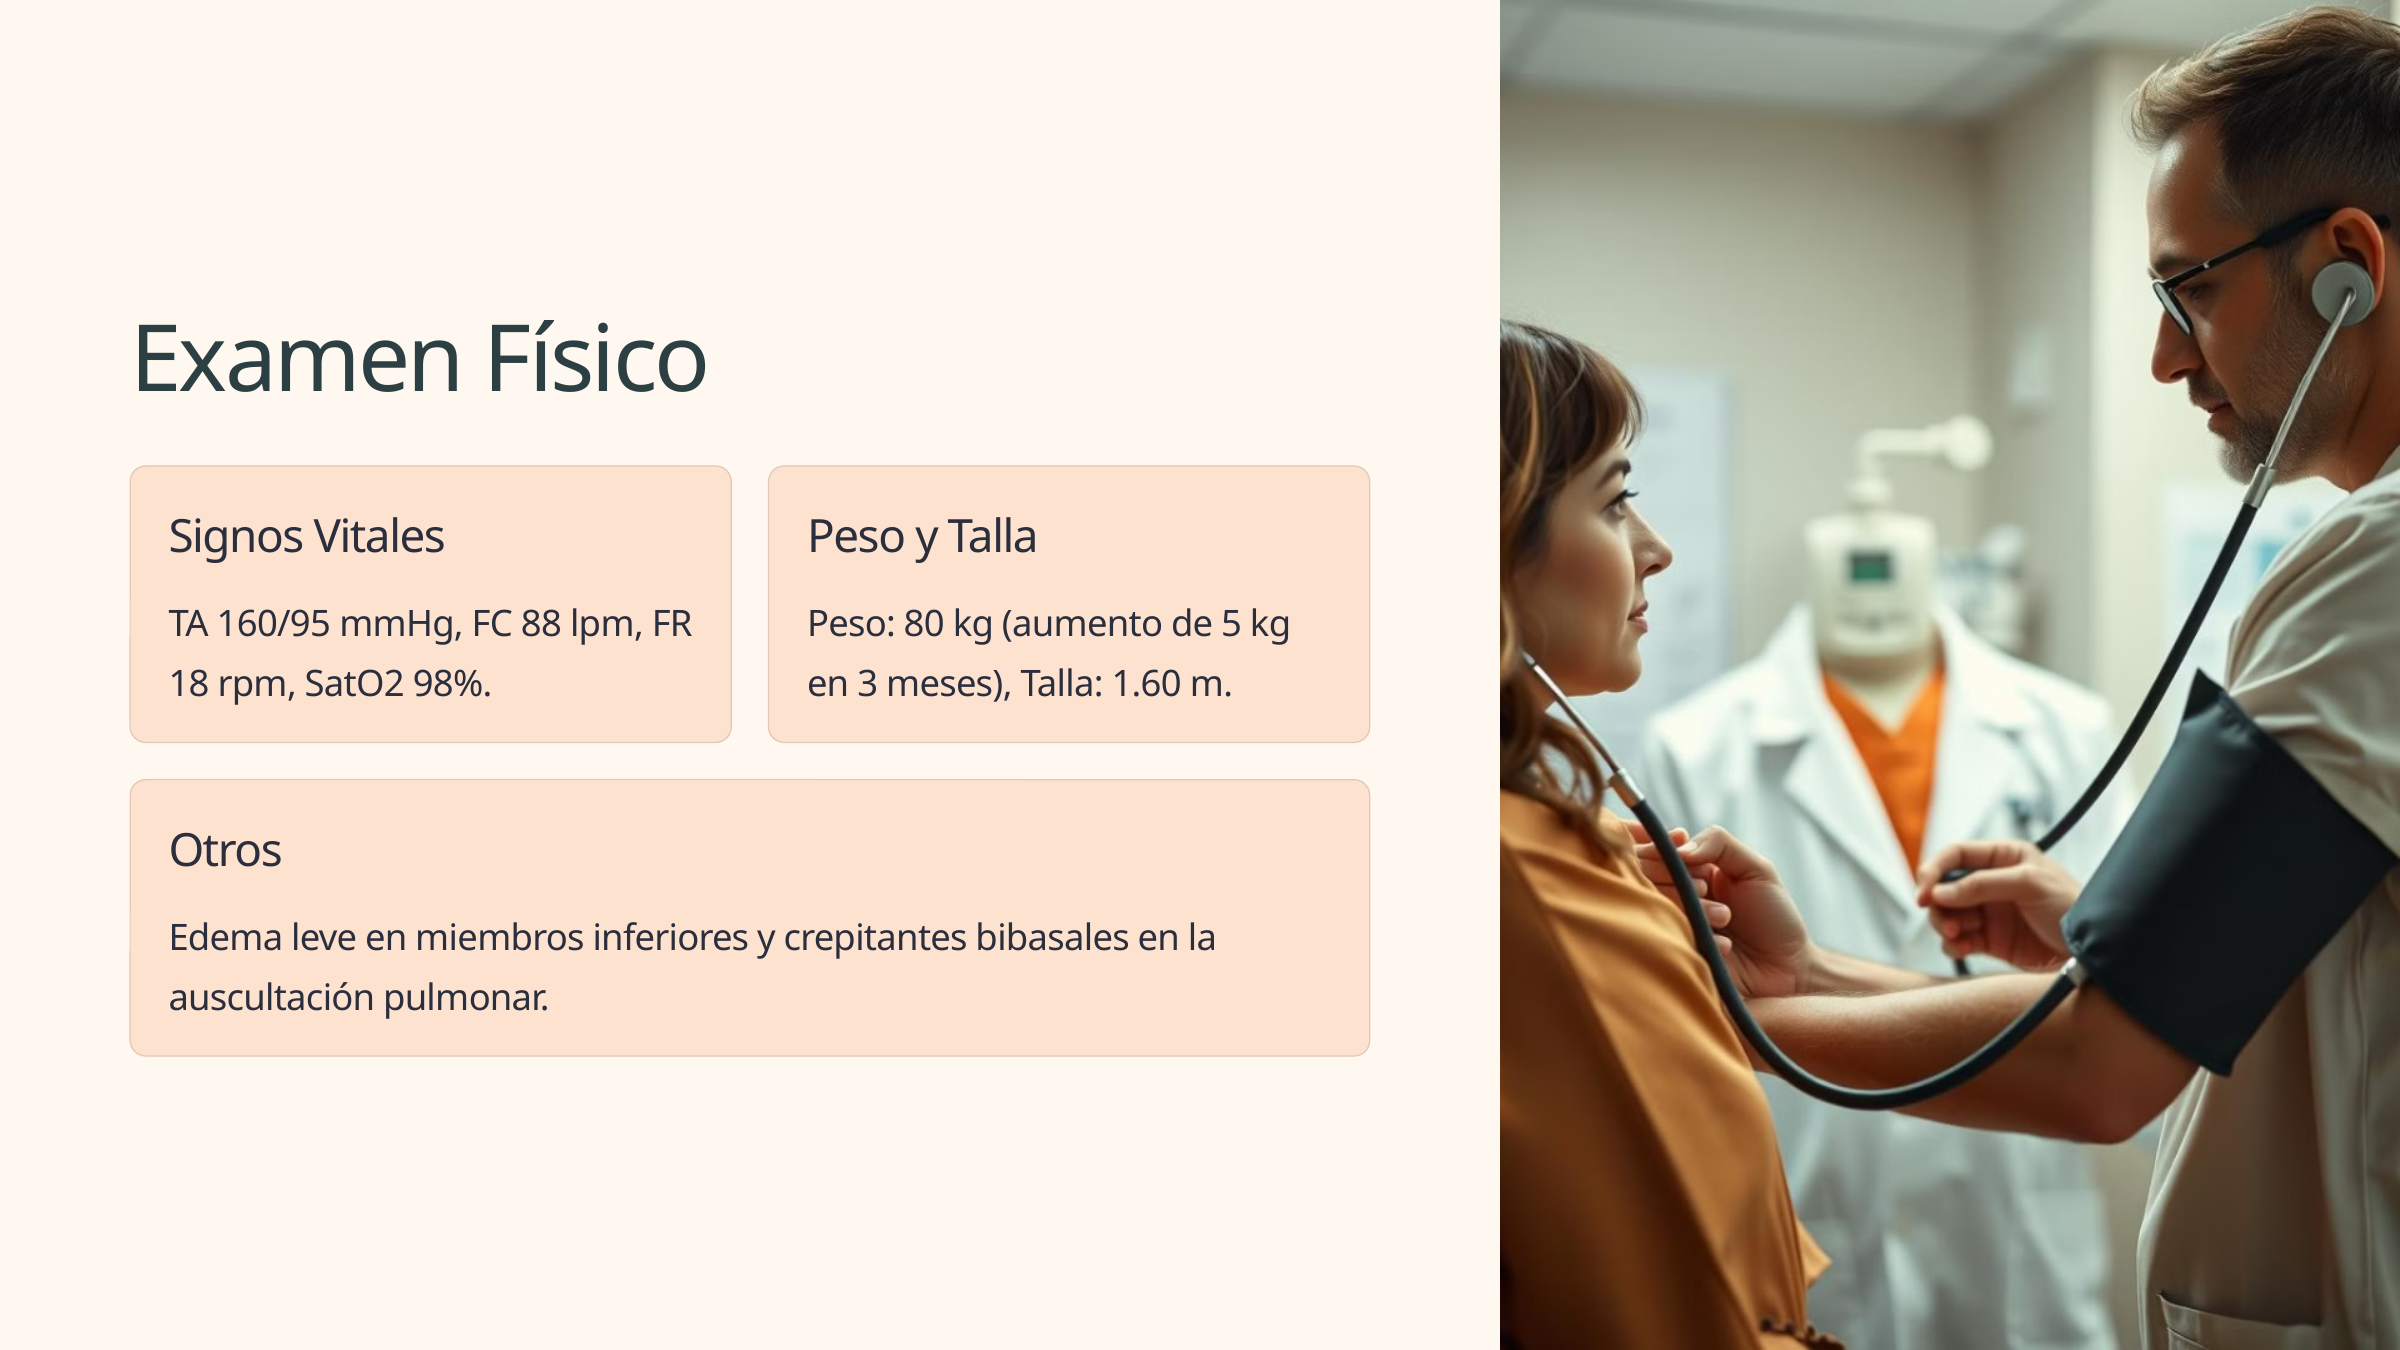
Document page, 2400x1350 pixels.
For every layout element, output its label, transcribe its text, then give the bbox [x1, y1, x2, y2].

text_box TA 160/95 mmHg, FC 88 lpm, FR 18 rpm, SatO2 98%. [168, 584, 693, 704]
text_box [130, 465, 732, 743]
text_box Otros [168, 818, 634, 877]
text_box Peso: 80 kg (aumento de 5 kg en 3 meses), Talla: 1.60 m. [806, 584, 1332, 704]
text_box Peso y Talla [806, 504, 1273, 563]
text_box [130, 779, 1370, 1057]
picture [1499, 0, 2400, 1350]
text_box Edema leve en miembros inferiores y crepitantes bibasales en la auscultación pulmonar. [168, 898, 1332, 1018]
text_box Examen Físico [130, 293, 1061, 411]
text_box Signos Vitales [168, 504, 634, 563]
text_box [768, 465, 1370, 743]
